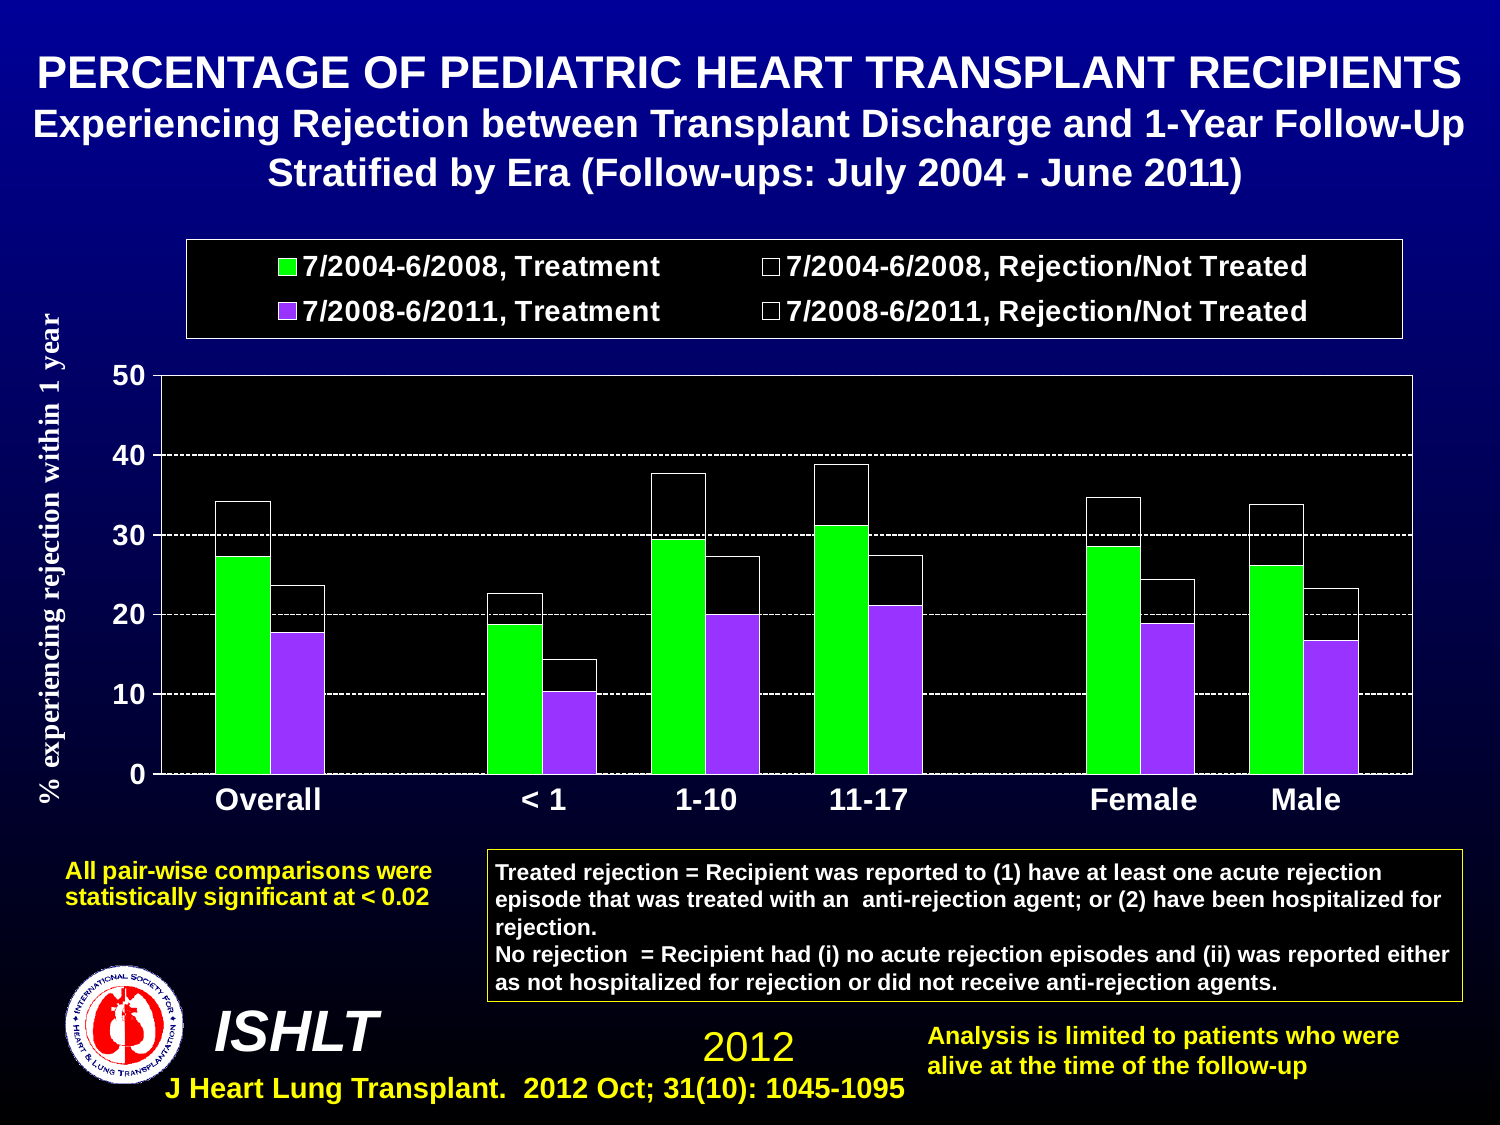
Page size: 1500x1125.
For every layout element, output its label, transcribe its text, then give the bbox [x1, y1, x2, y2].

chart [24, 212, 1463, 1013]
text_box J Heart Lung Transplant. 2012 Oct; 31(10): 1045-1095 [150, 1062, 950, 1113]
title PERCENTAGE OF PEDIATRIC HEART TRANSPLANT RECIPIENTS Experiencing Rejection between Transplant Discharge and 1-Year Follow-Up Stratified by Era (Follow-ups: July 2004 - June 2011) [0, 37, 1500, 201]
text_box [62, 962, 813, 1087]
text_box Analysis is limited to patients who were alive at the time of the follow-up [912, 1012, 1475, 1088]
